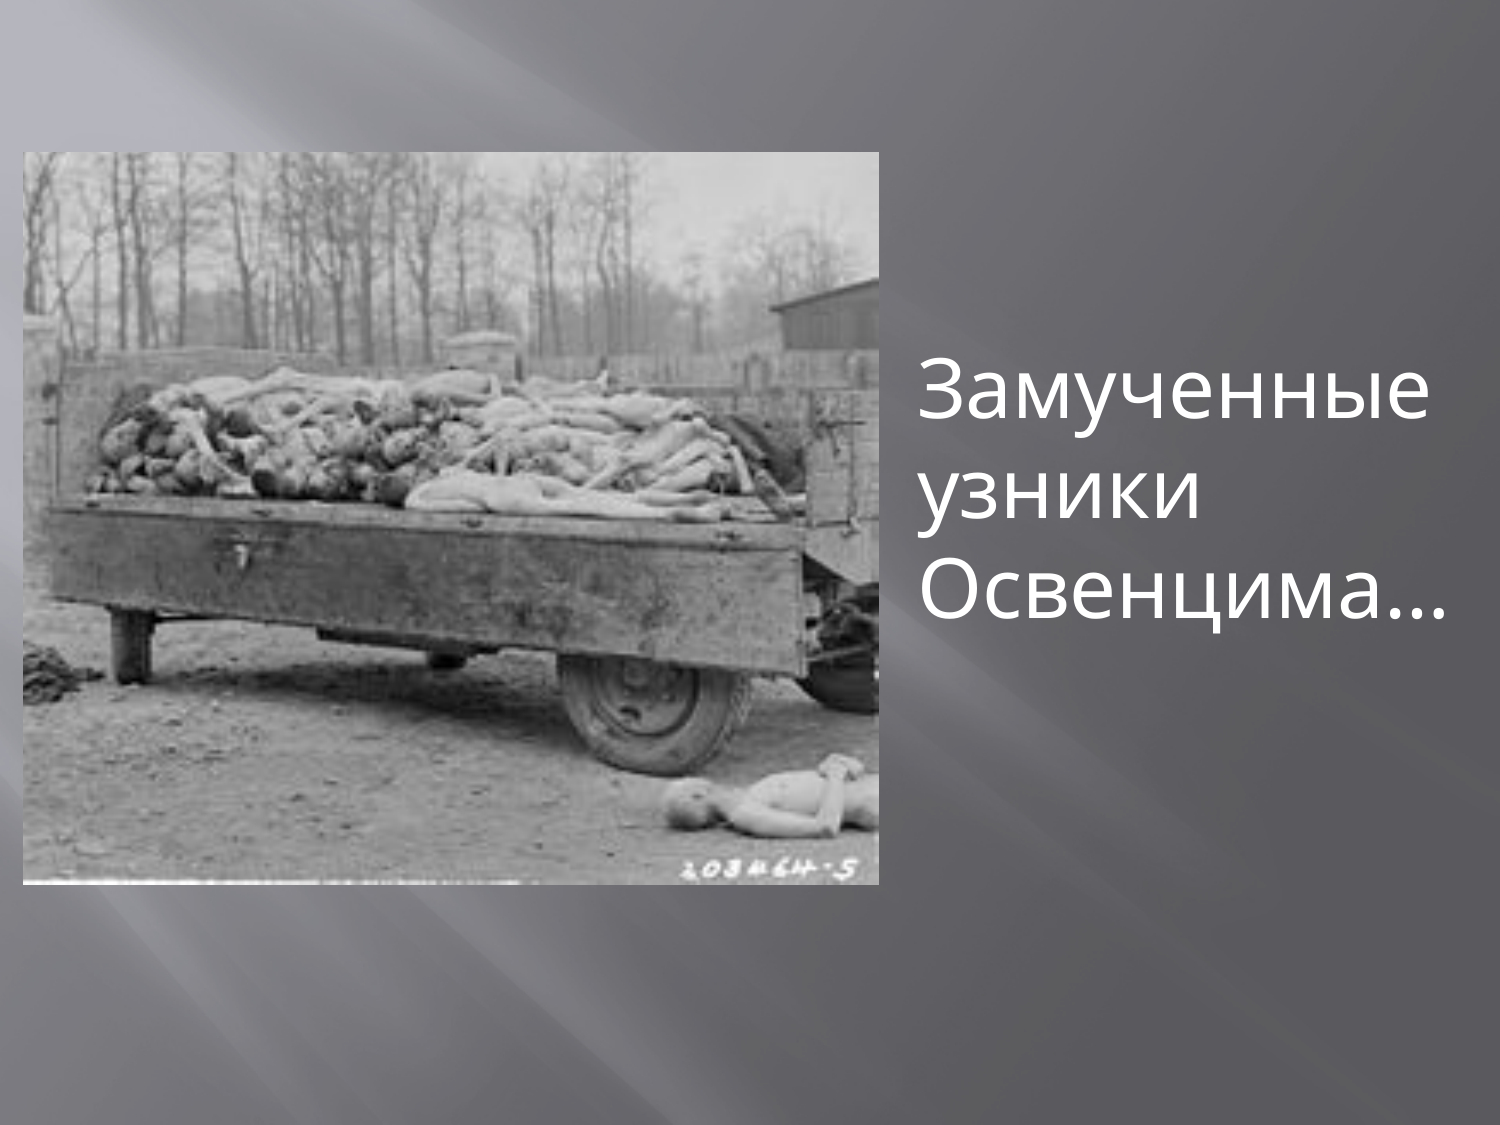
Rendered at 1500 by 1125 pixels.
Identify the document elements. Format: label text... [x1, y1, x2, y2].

picture [23, 152, 880, 885]
text_box Замученные узники Освенцима… [922, 328, 1500, 643]
